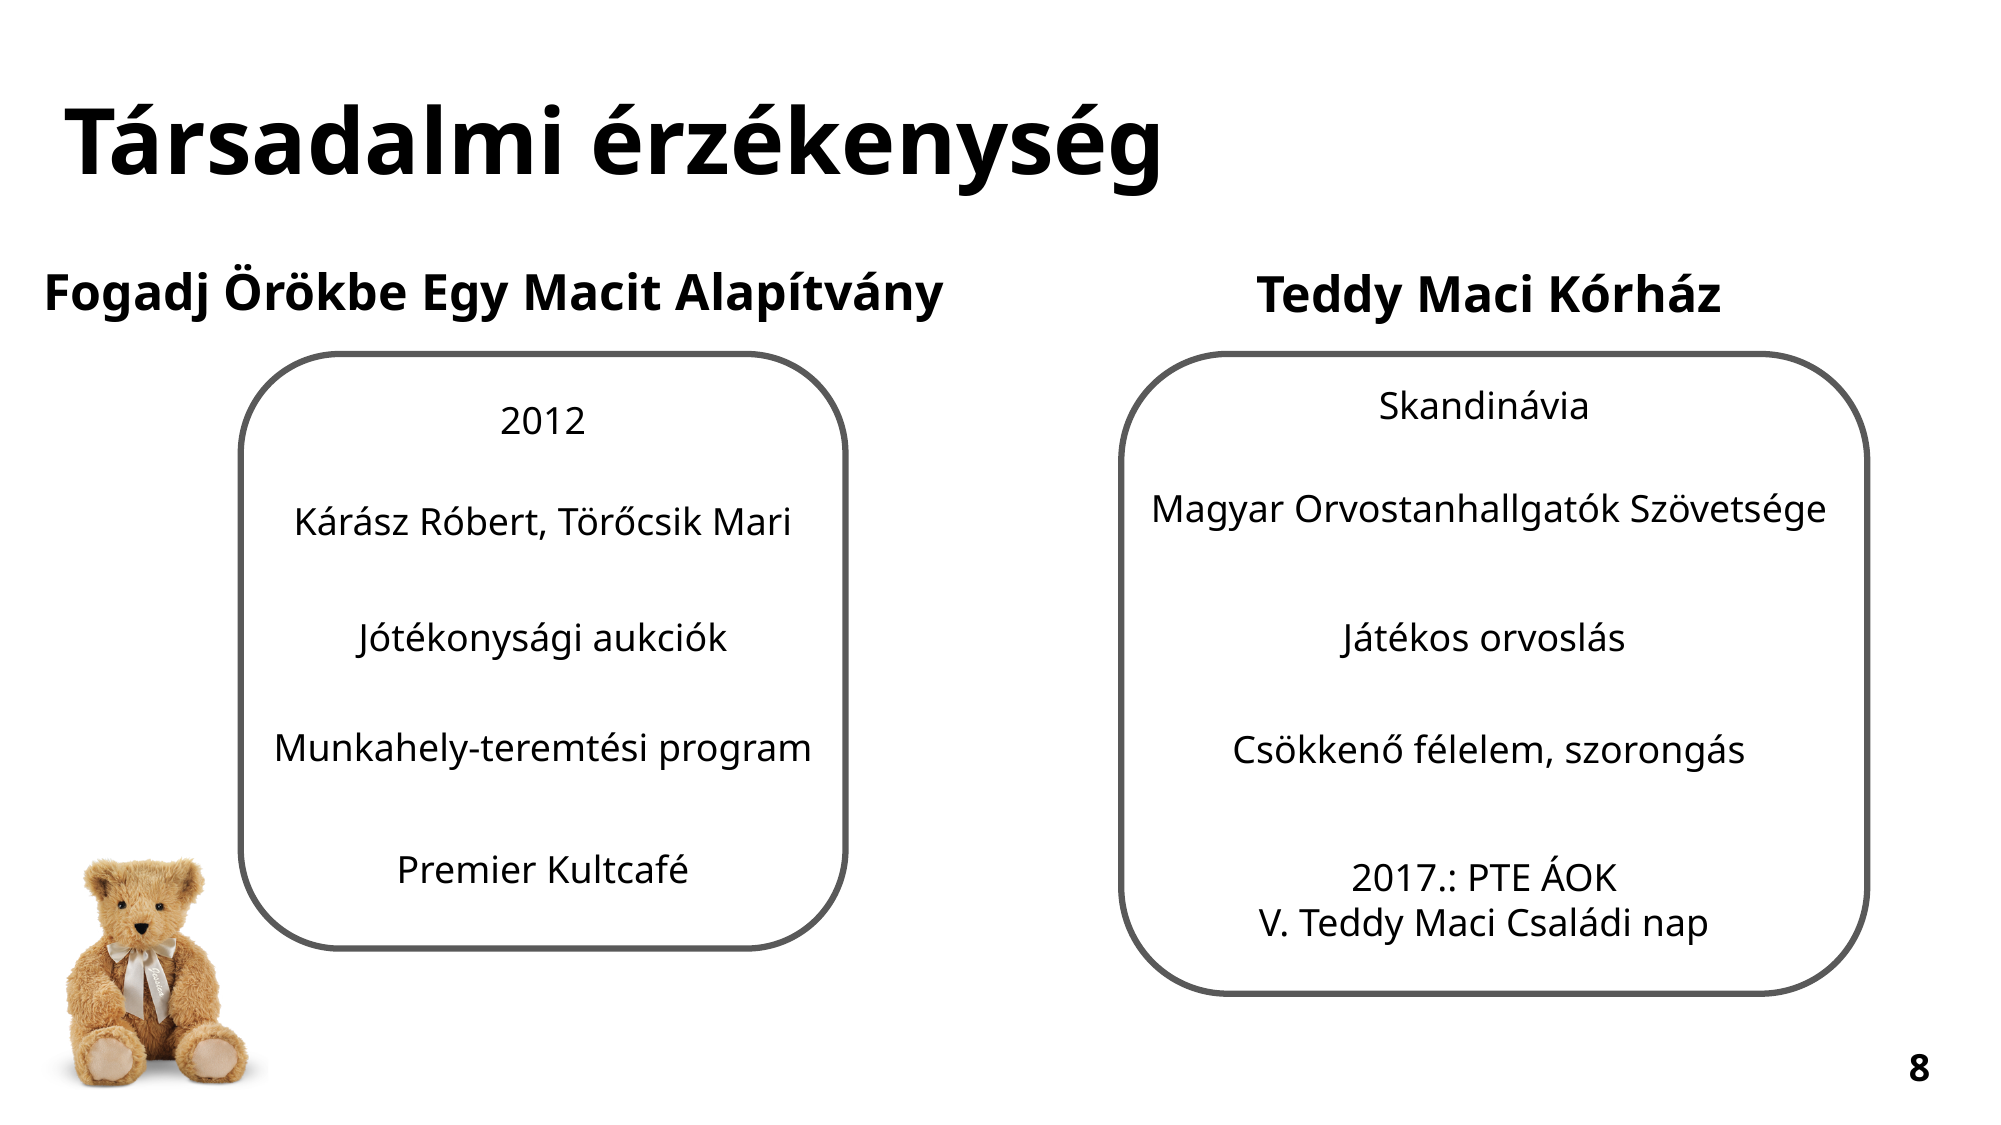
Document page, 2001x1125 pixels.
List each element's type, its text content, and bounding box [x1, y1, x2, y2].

text_box [1163, 352, 1825, 374]
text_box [1037, 374, 1941, 953]
text_box Fogadj Örökbe Egy Macit Alapítvány [23, 253, 965, 328]
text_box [215, 353, 871, 949]
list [23, 848, 283, 1090]
text_box [1142, 953, 1846, 995]
text_box Teddy Maci Kórház [1043, 254, 1936, 330]
title Társadalmi érzékenység [48, 36, 1774, 254]
text_box 8 [1867, 1036, 1973, 1097]
